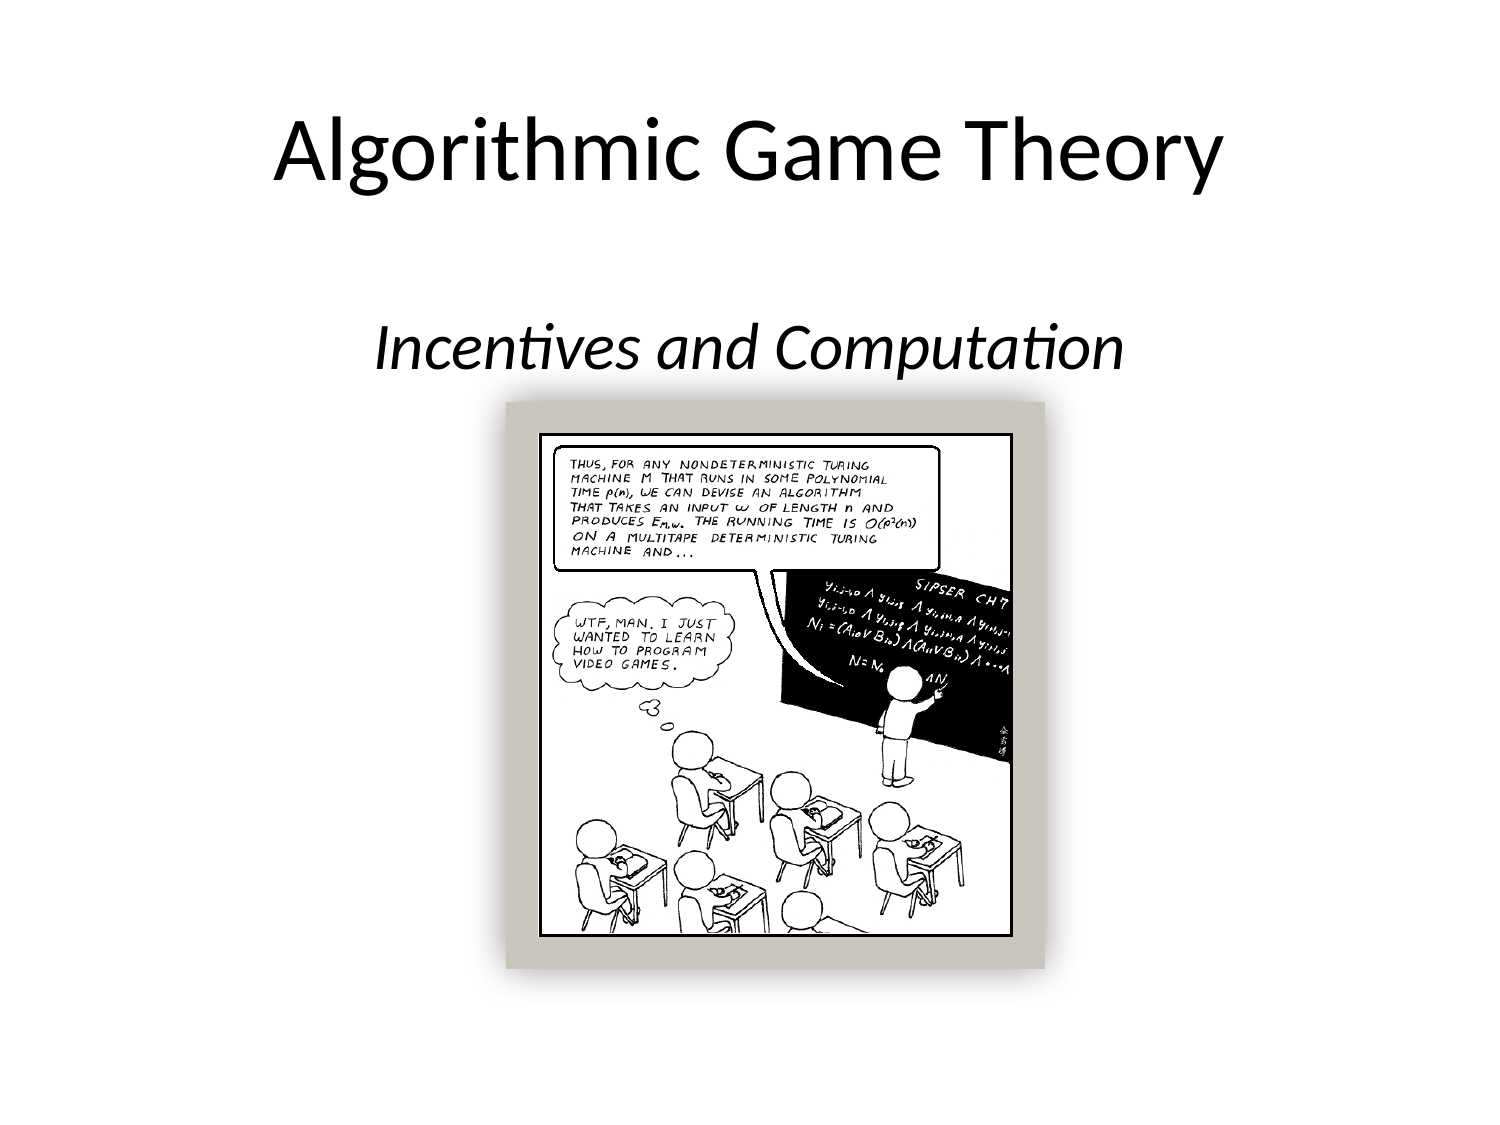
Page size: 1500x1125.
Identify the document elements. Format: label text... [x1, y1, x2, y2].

text_box Incentives and Computation [224, 294, 1275, 420]
picture [537, 432, 1014, 938]
text_box Algorithmic Game Theory [224, 37, 1275, 250]
